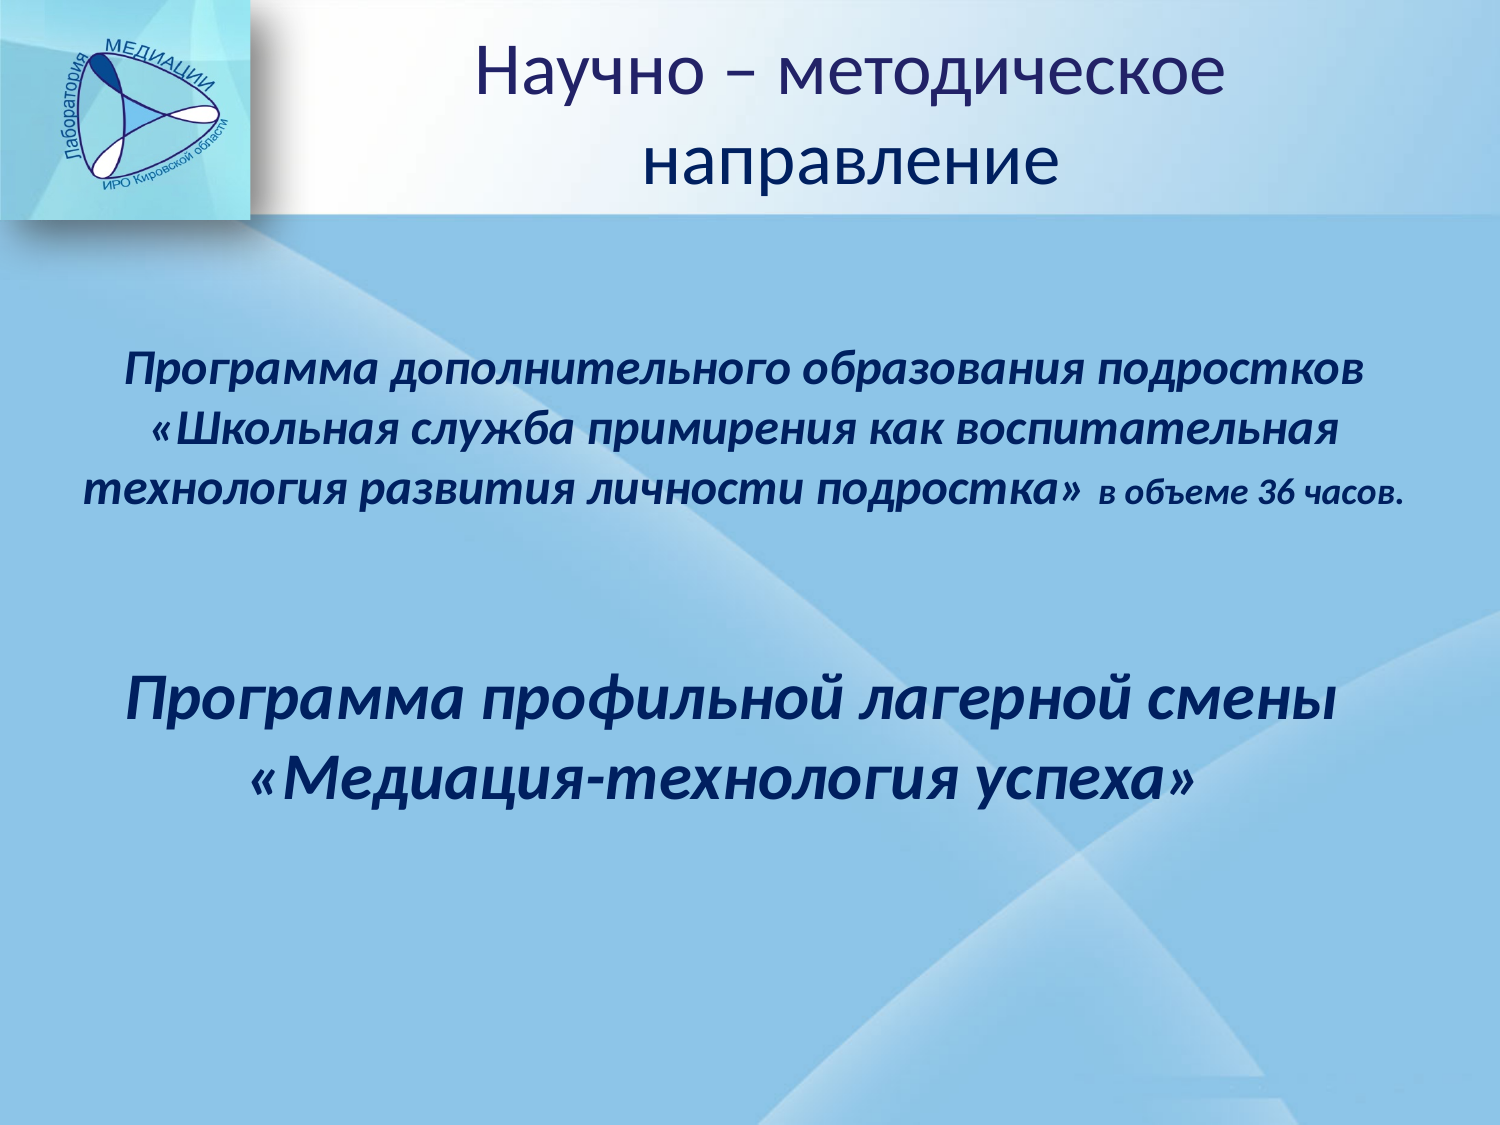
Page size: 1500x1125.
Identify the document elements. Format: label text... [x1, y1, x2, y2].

text_box Программа профильной лагерной смены «Медиация-технология успеха» [100, 645, 1365, 820]
text_box Программа дополнительного образования подростков «Школьная служба примирения как воспитательная технология развития личности подростка» в объеме 36 часов. [64, 267, 1424, 567]
list [53, 314, 1447, 1059]
title Научно – методическое направление [286, 0, 1461, 219]
picture [0, 0, 1500, 1125]
